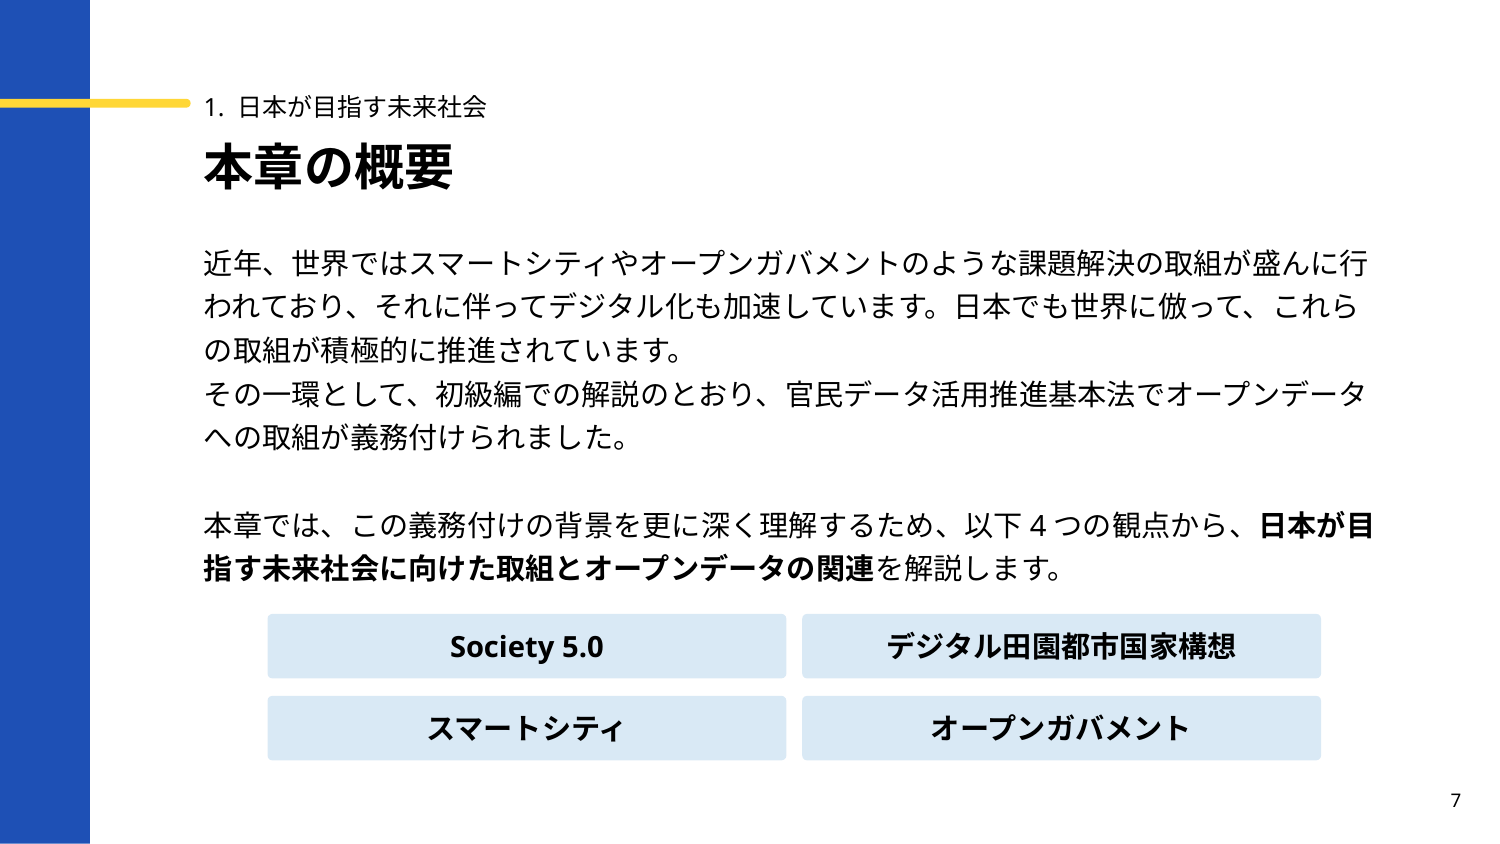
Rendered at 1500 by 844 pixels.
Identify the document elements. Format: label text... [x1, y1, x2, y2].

slide_number 7 [1423, 769, 1489, 834]
title 本章の概要 [203, 135, 1386, 236]
text_box オープンガバメント [802, 695, 1322, 761]
text_box Society 5.0 [267, 613, 787, 679]
text_box デジタル田園都市国家構想 [802, 613, 1322, 679]
text_box スマートシティ [267, 695, 787, 761]
subtitle 1. 日本が目指す未来社会 [203, 82, 1385, 124]
list 近年、世界ではスマートシティやオープンガバメントのような課題解決の取組が盛んに行われており、それに伴ってデジタル化も加速しています。日本でも世界に倣って、これらの取組が積極的に推進されています。 その一環として、初級編での解説のとおり、官民データ活用推進基本法でオープンデータへの取組が義務付けられました。 本章では、この義務付けの背景を更に深く理解するため、以下4つの観点から、日本が目指す未来社会に向けた取組とオープンデータの関連を解説します。 [203, 236, 1386, 711]
